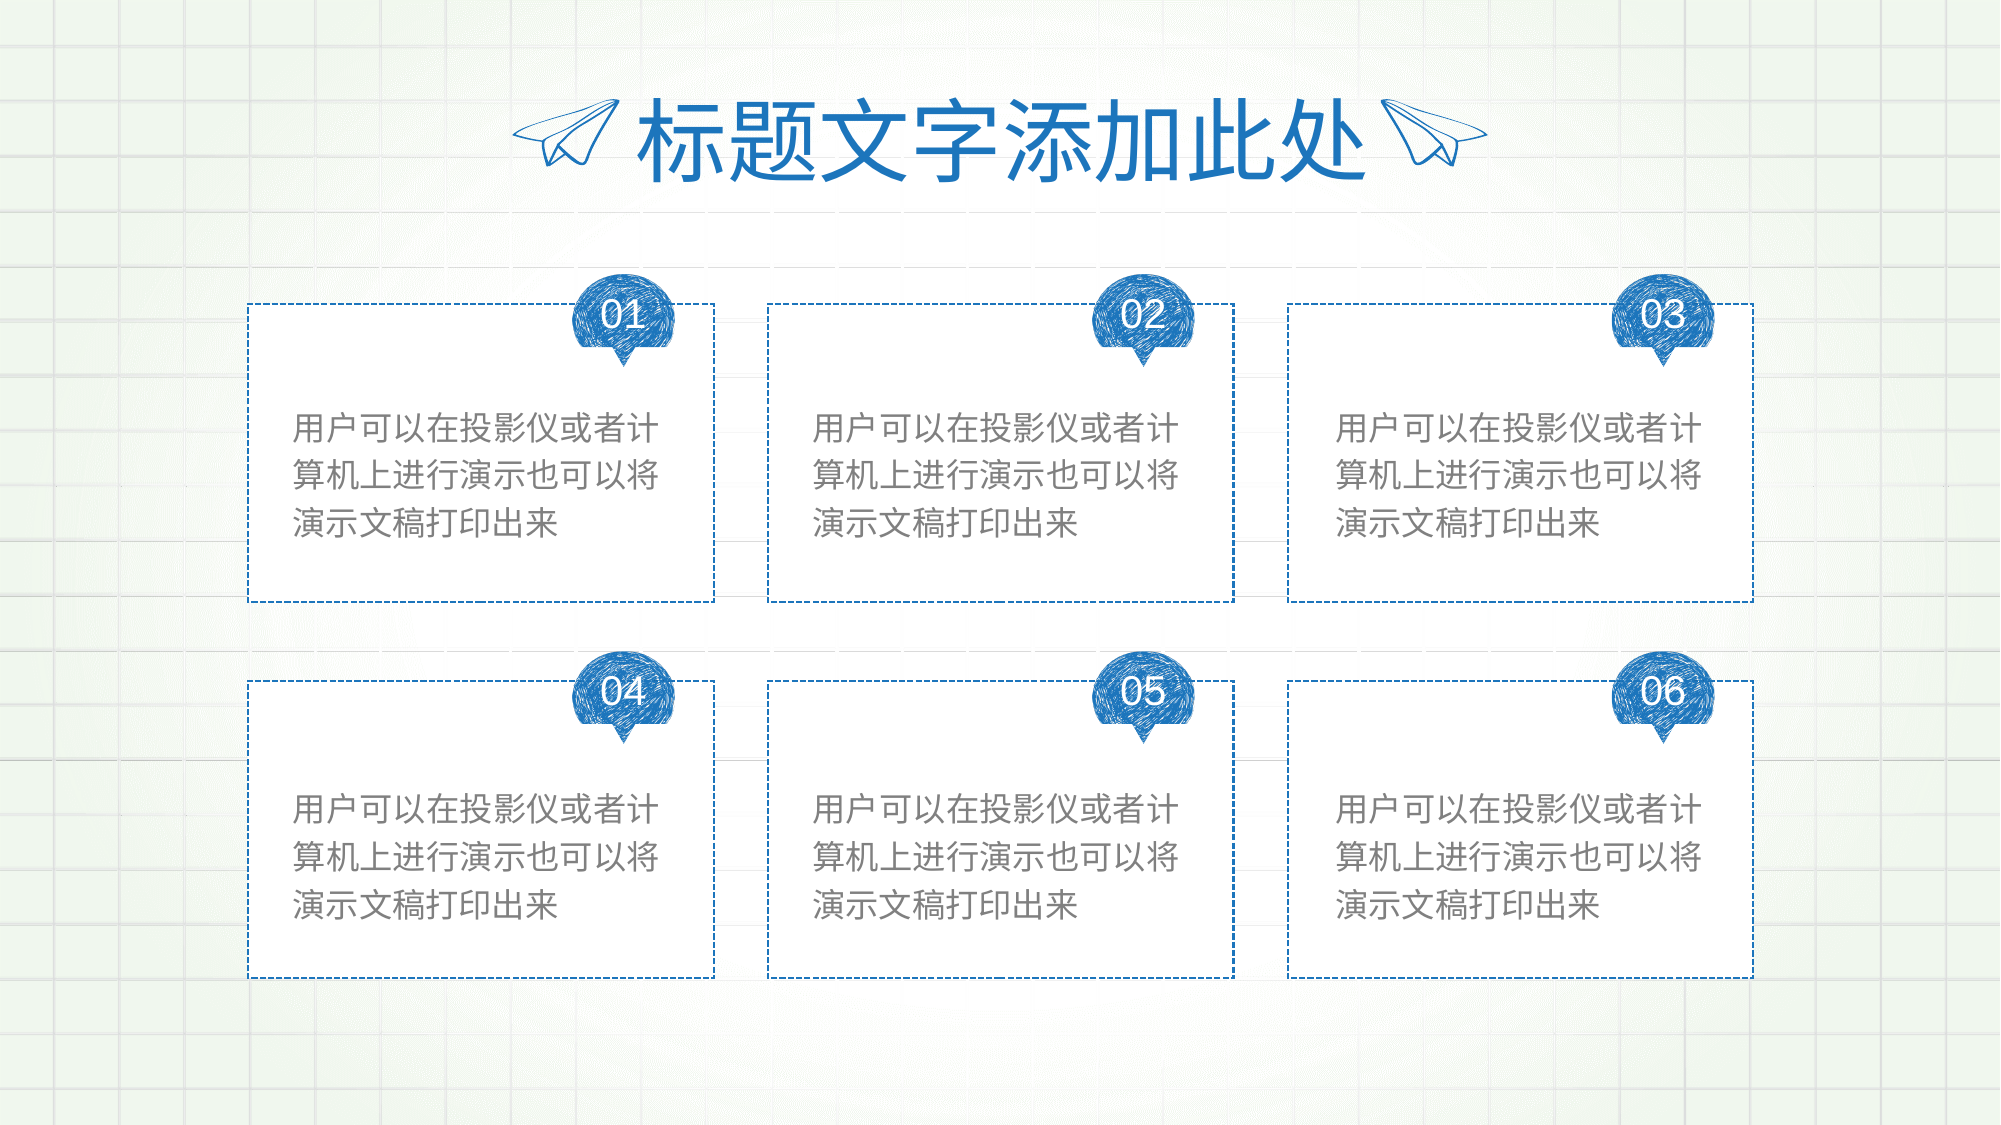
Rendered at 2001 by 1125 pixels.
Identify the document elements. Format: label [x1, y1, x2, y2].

text_box [767, 274, 1234, 602]
text_box [247, 651, 714, 979]
text_box [1287, 274, 1754, 602]
picture [0, 0, 2000, 1125]
text_box [1287, 651, 1754, 979]
text_box [247, 274, 714, 602]
text_box [511, 54, 1489, 196]
text_box [767, 651, 1234, 979]
